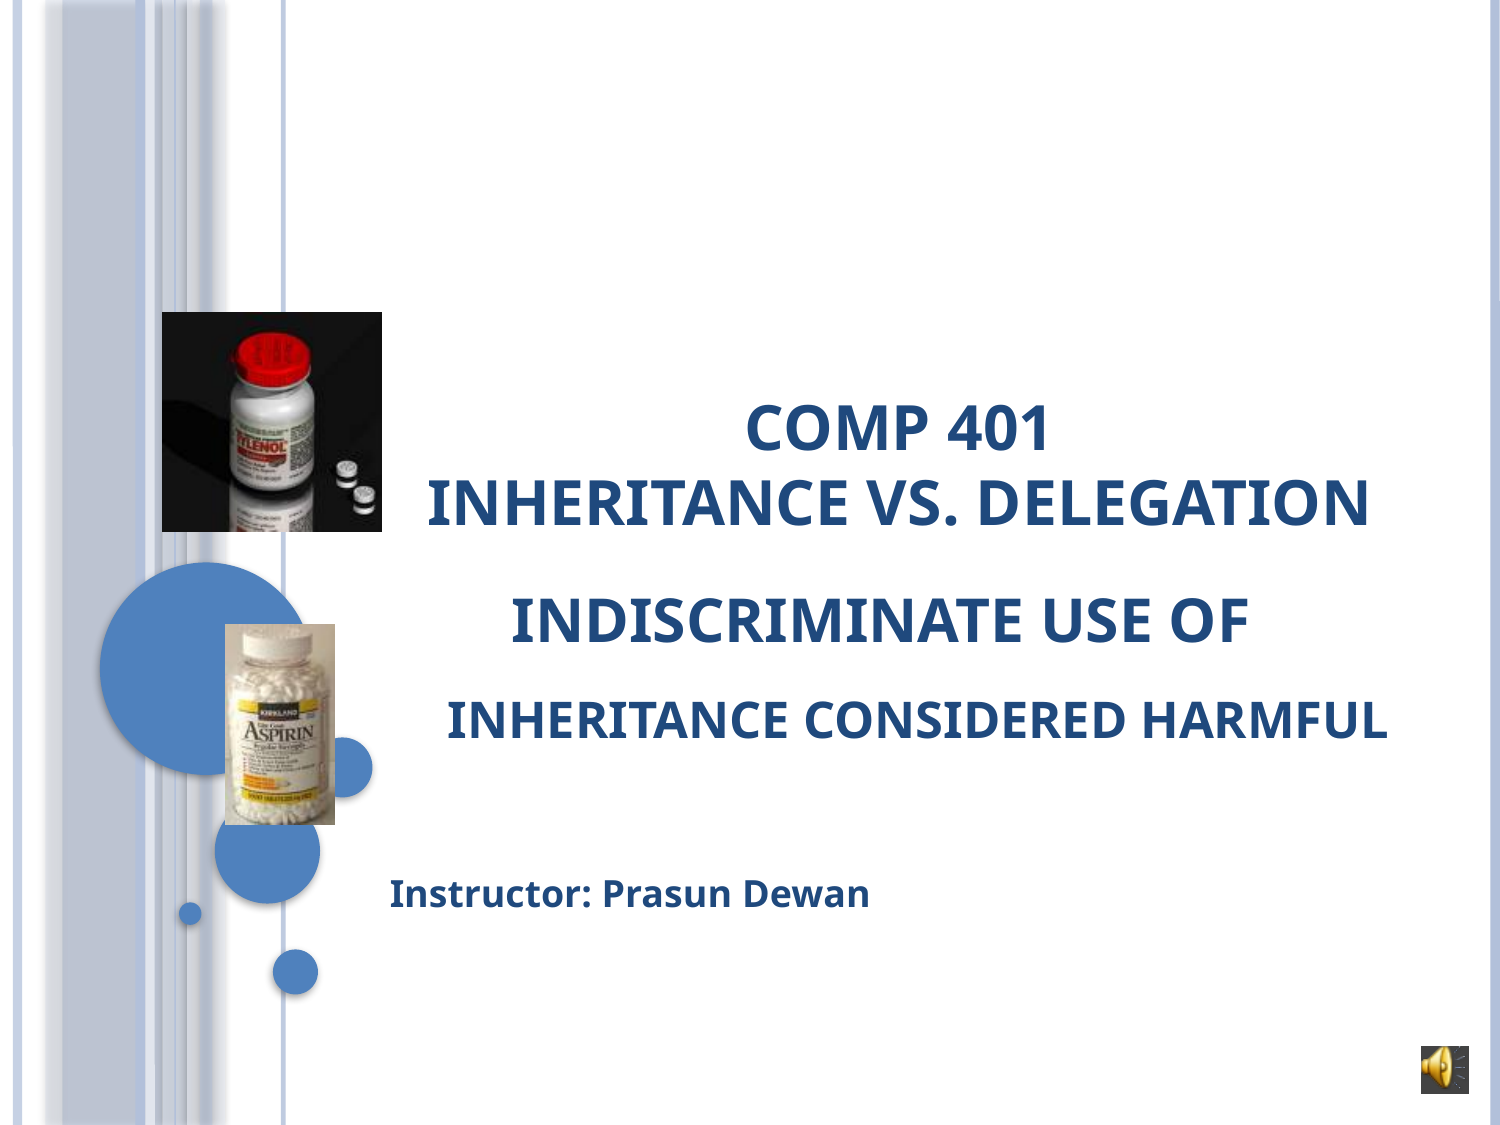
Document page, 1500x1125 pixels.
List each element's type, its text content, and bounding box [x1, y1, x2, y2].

picture [1419, 1044, 1471, 1096]
title Comp 401 Inheritance vs. Delegation [375, 312, 1425, 688]
subtitle Instructor: Prasun Dewan [375, 862, 1388, 1046]
text_box Indiscriminate Use Of [362, 574, 1400, 663]
picture [161, 311, 382, 532]
picture [224, 624, 335, 826]
text_box Inheritance Considered Harmful [399, 674, 1438, 763]
